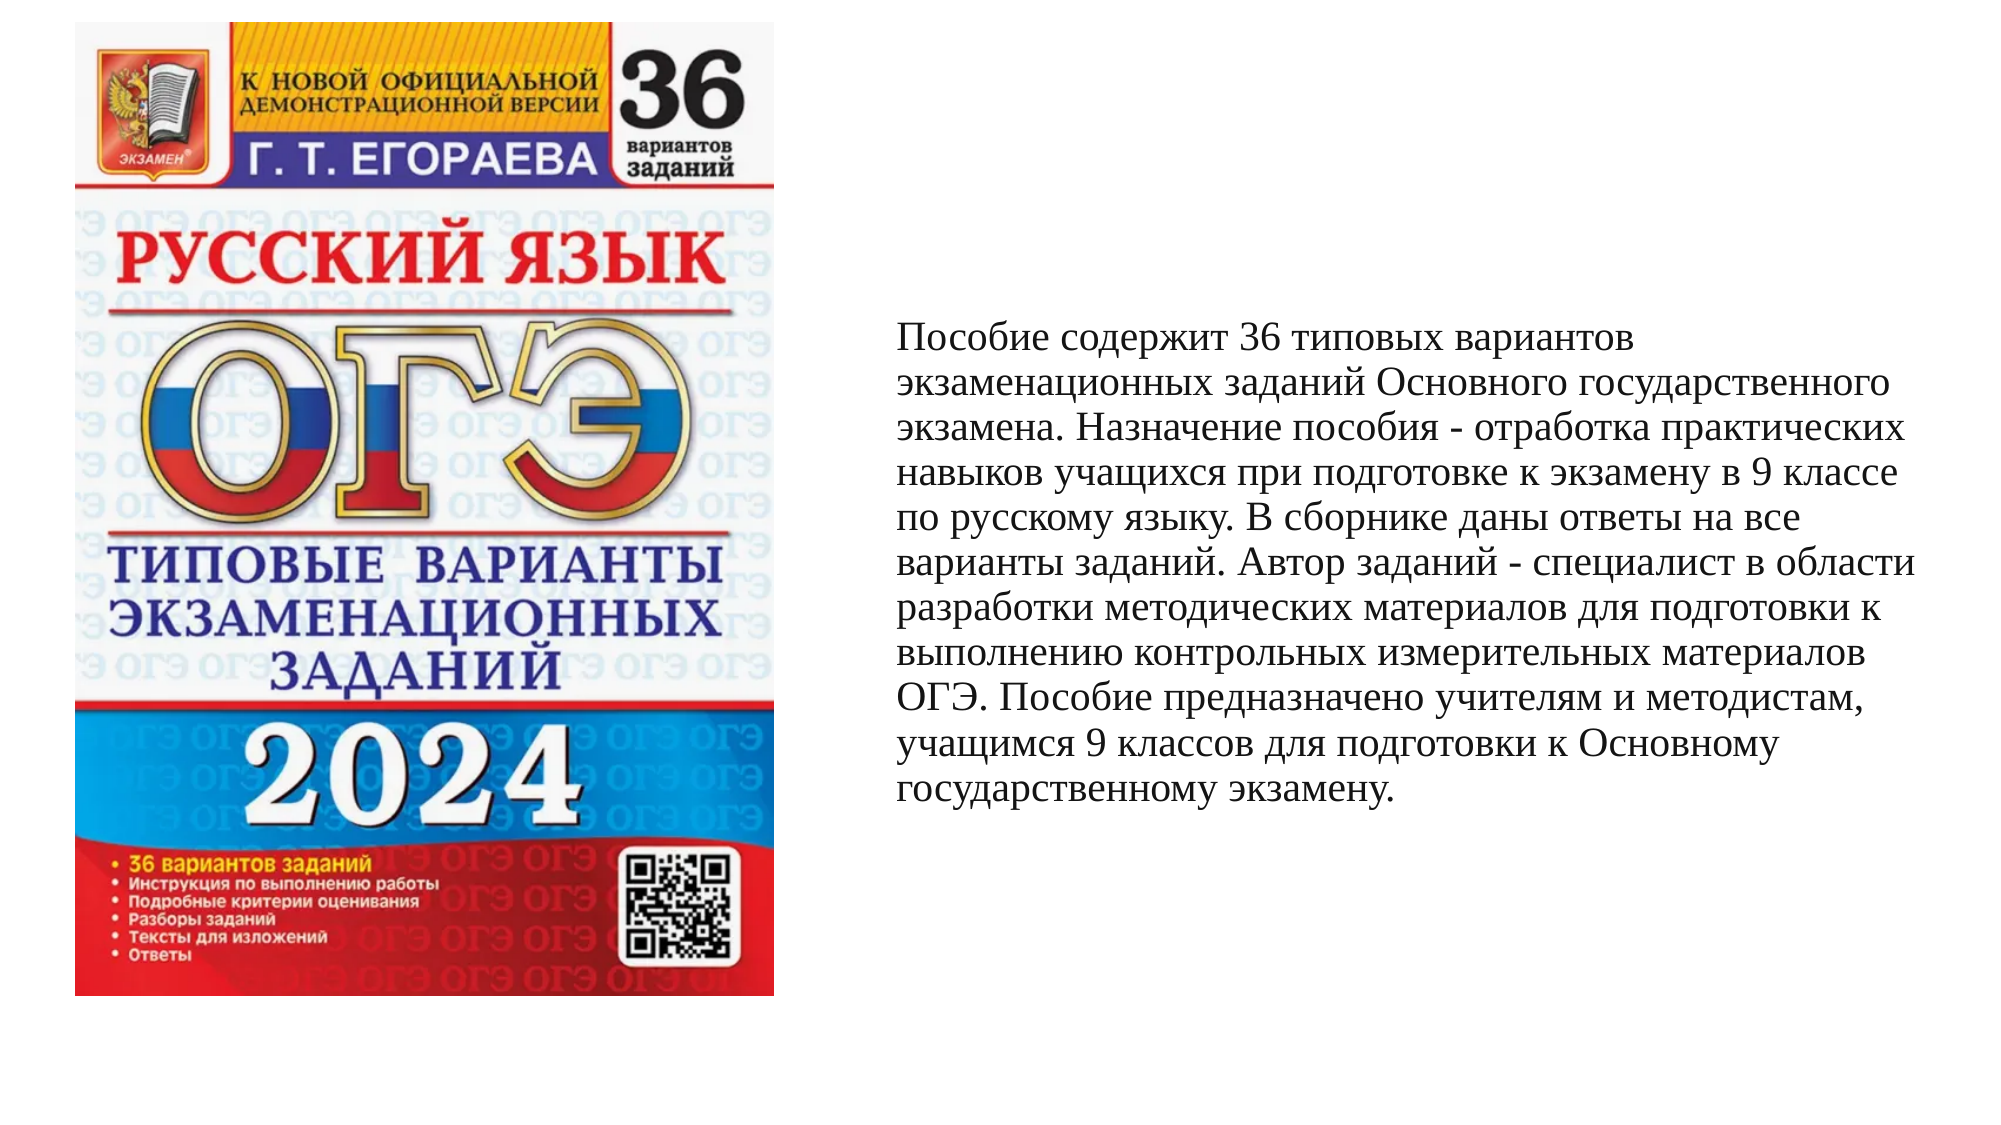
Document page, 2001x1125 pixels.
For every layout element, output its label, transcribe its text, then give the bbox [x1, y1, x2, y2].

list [75, 22, 774, 996]
title Пособие содержит 36 типовых вариантов экзаменационных заданий Основного государственного экзамена. Назначение пособия - отработка практических навыков учащихся при подготовке к экзамену в 9 классе по русскому языку. В сборнике даны ответы на все варианты заданий. Автор заданий - специалист в области разработки методических материалов для подготовки к выполнению контрольных измерительных материалов ОГЭ. Пособие предназначено учителям и методистам, учащимся 9 классов для подготовки к Основному государственному экзамену. [881, 59, 1942, 1065]
